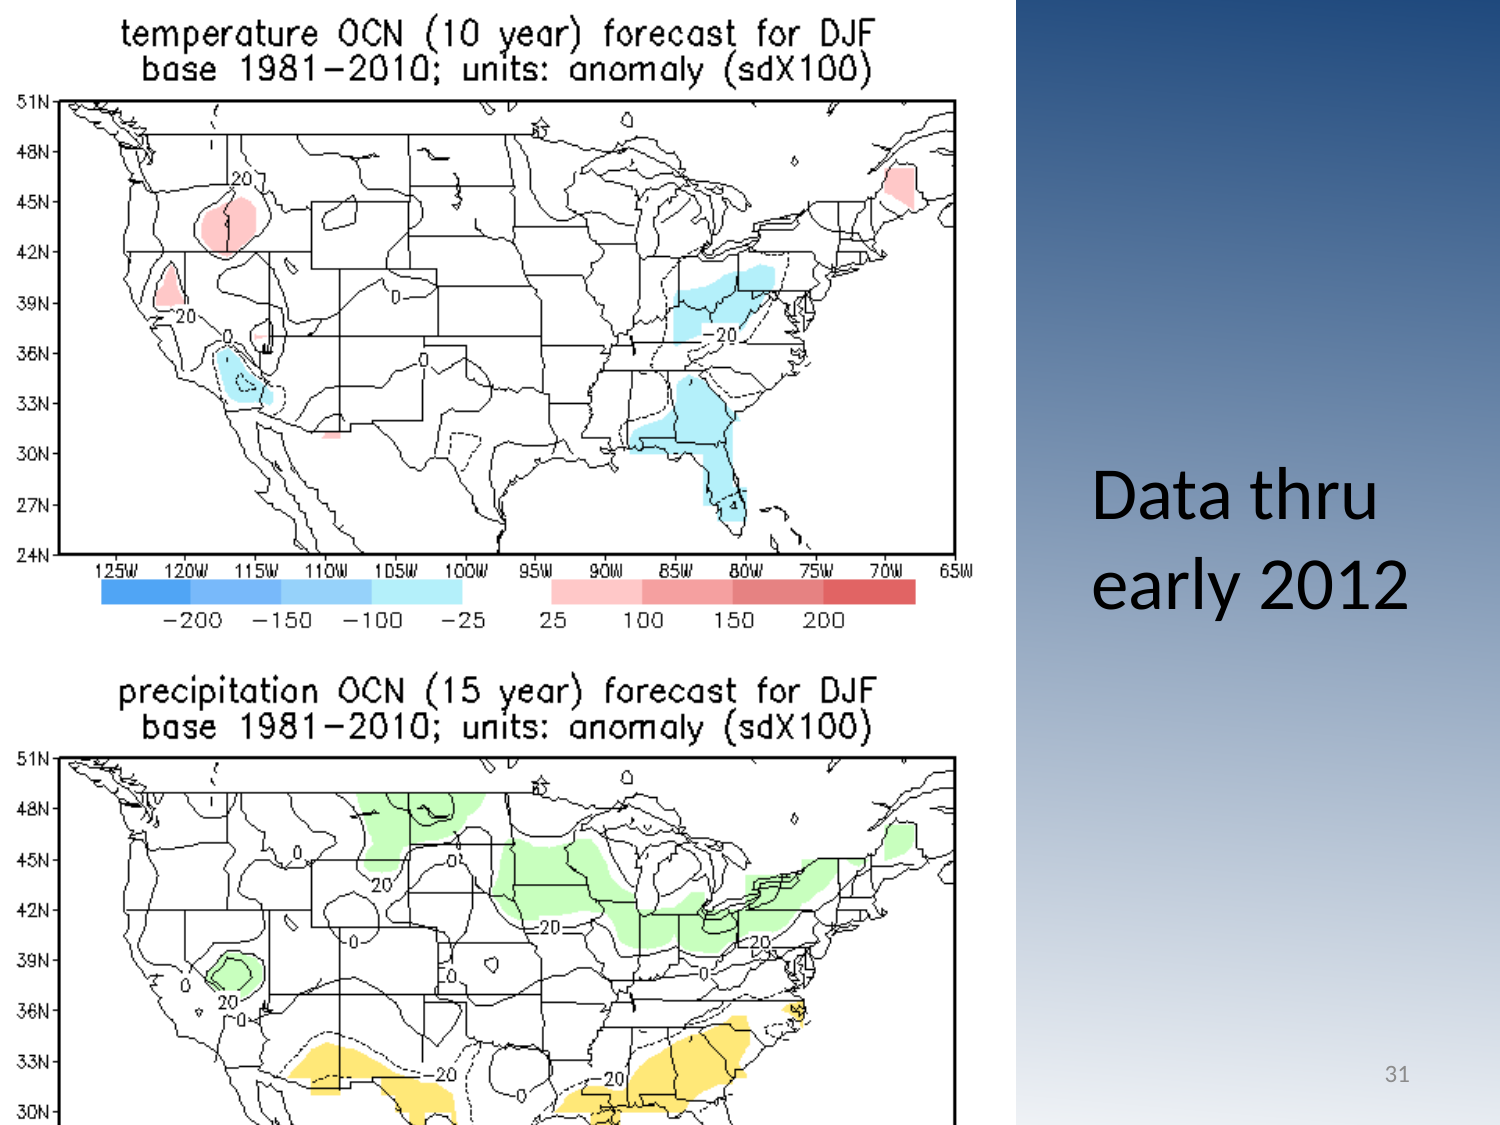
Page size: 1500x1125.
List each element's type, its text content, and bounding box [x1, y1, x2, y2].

text_box Data thru early 2012 [1076, 437, 1426, 633]
slide_number 31 [1074, 1042, 1425, 1103]
picture [0, 0, 1016, 1125]
